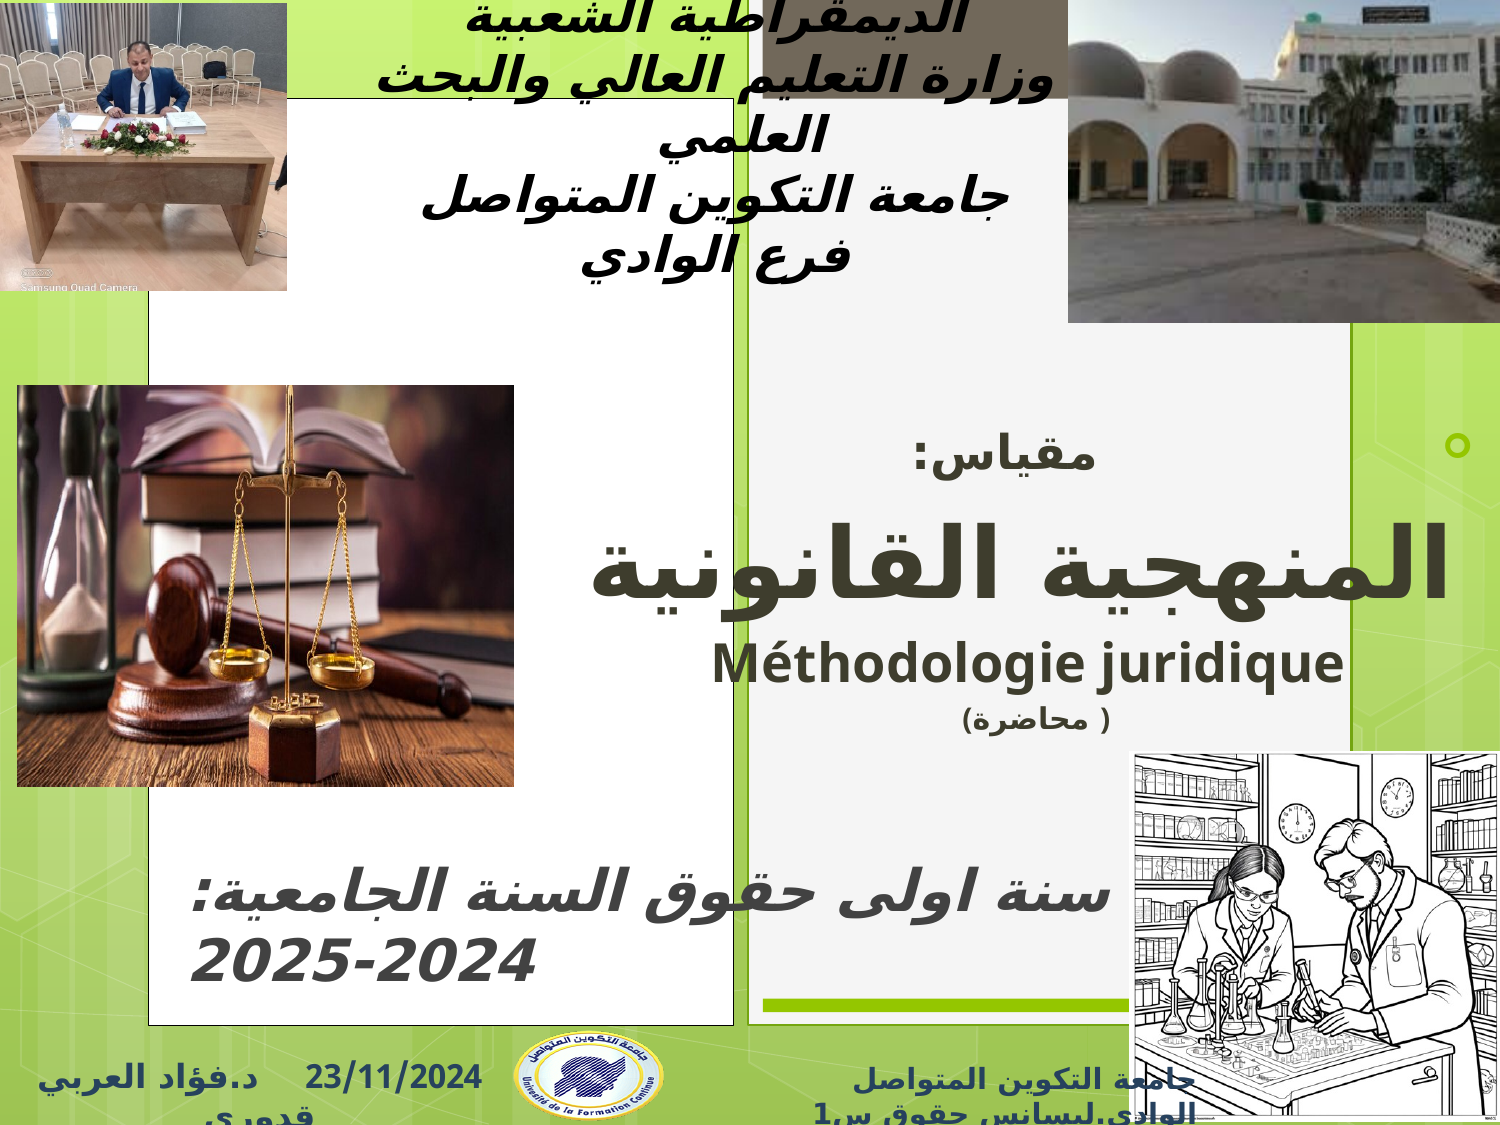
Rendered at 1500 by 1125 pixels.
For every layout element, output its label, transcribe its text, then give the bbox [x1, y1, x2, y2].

text_box 23/11/2024 د.فؤاد العربي قدوري [11, 1047, 508, 1125]
picture [512, 1029, 664, 1122]
text_box جامعة التكوين المتواصل الوادي.ليسانس حقوق س1 [677, 1052, 1124, 1125]
picture [17, 385, 514, 788]
picture [1129, 751, 1500, 1122]
picture [0, 3, 287, 291]
picture [1068, 0, 1500, 324]
list مقياس: المنهجية القانونية Méthodologie juridique (محاضرة ) [549, 397, 1500, 787]
title الجمهورية الجزائرية الديمقراطية الشعبية وزارة التعليم العالي والبحث العلمي جامعة التكوين المتواصل فرع الوادي [301, 3, 1064, 290]
list سنة اولى حقوق السنة الجامعية: 2024-2025 [171, 846, 1123, 941]
